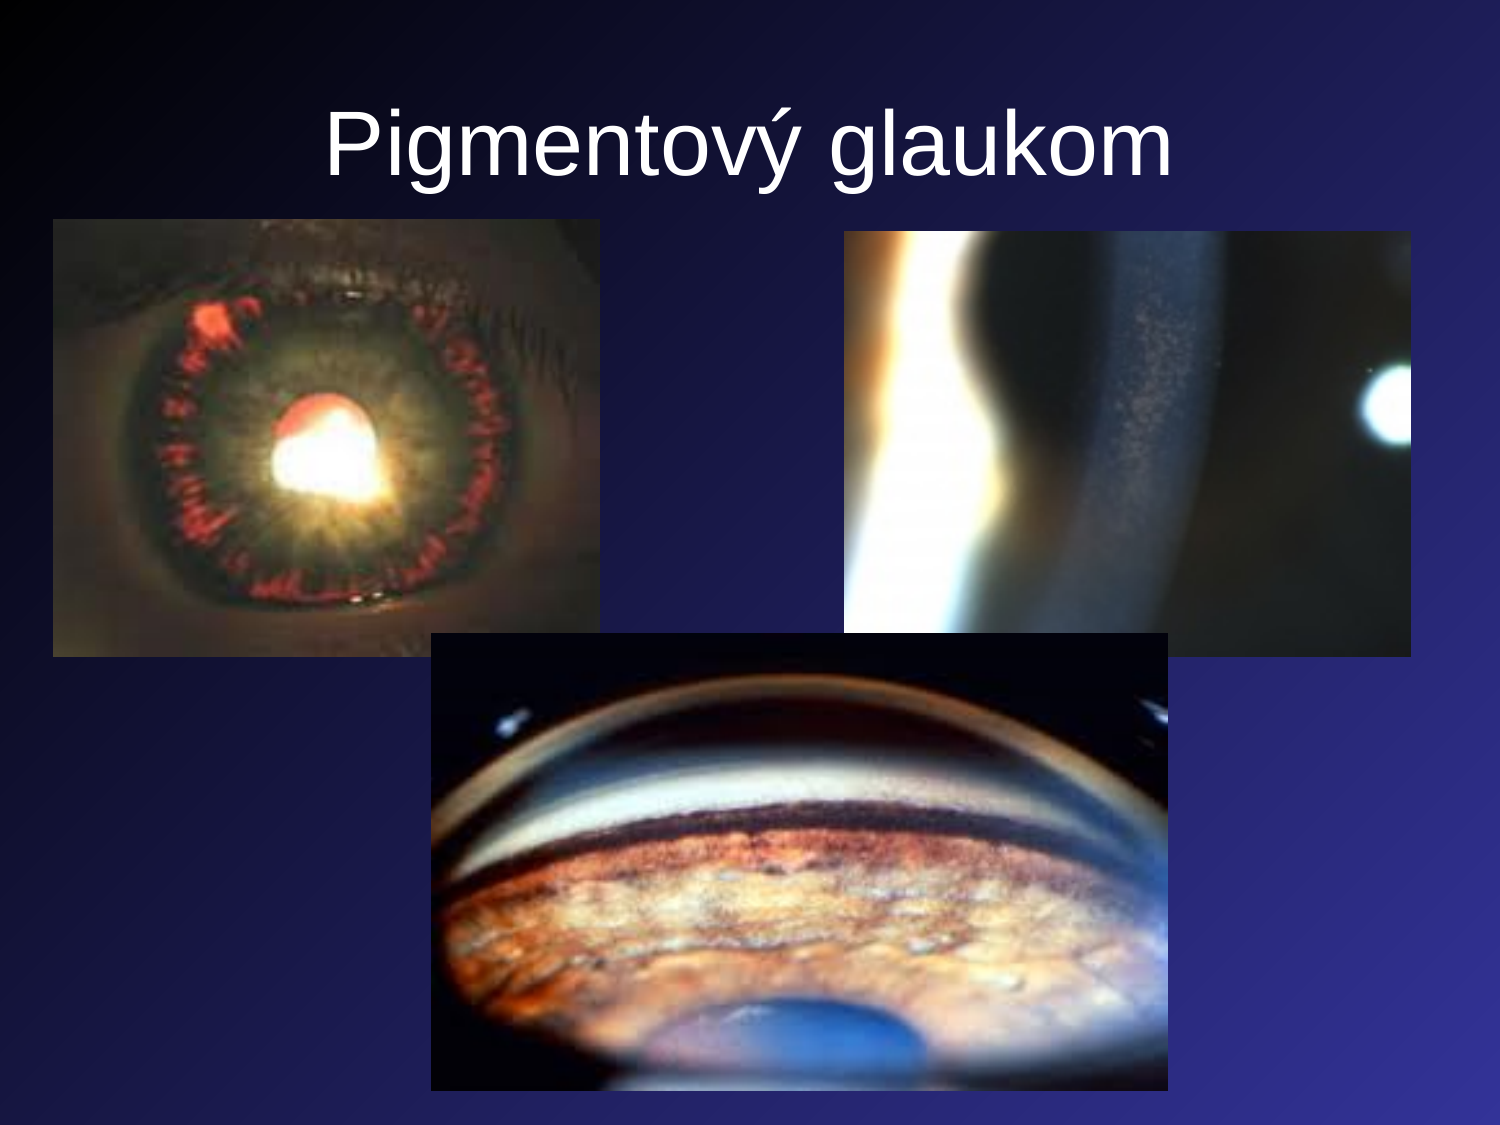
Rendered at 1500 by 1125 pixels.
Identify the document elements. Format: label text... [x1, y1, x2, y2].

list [844, 231, 1411, 657]
picture [52, 219, 1168, 1091]
title Pigmentový glaukom [74, 44, 1426, 233]
